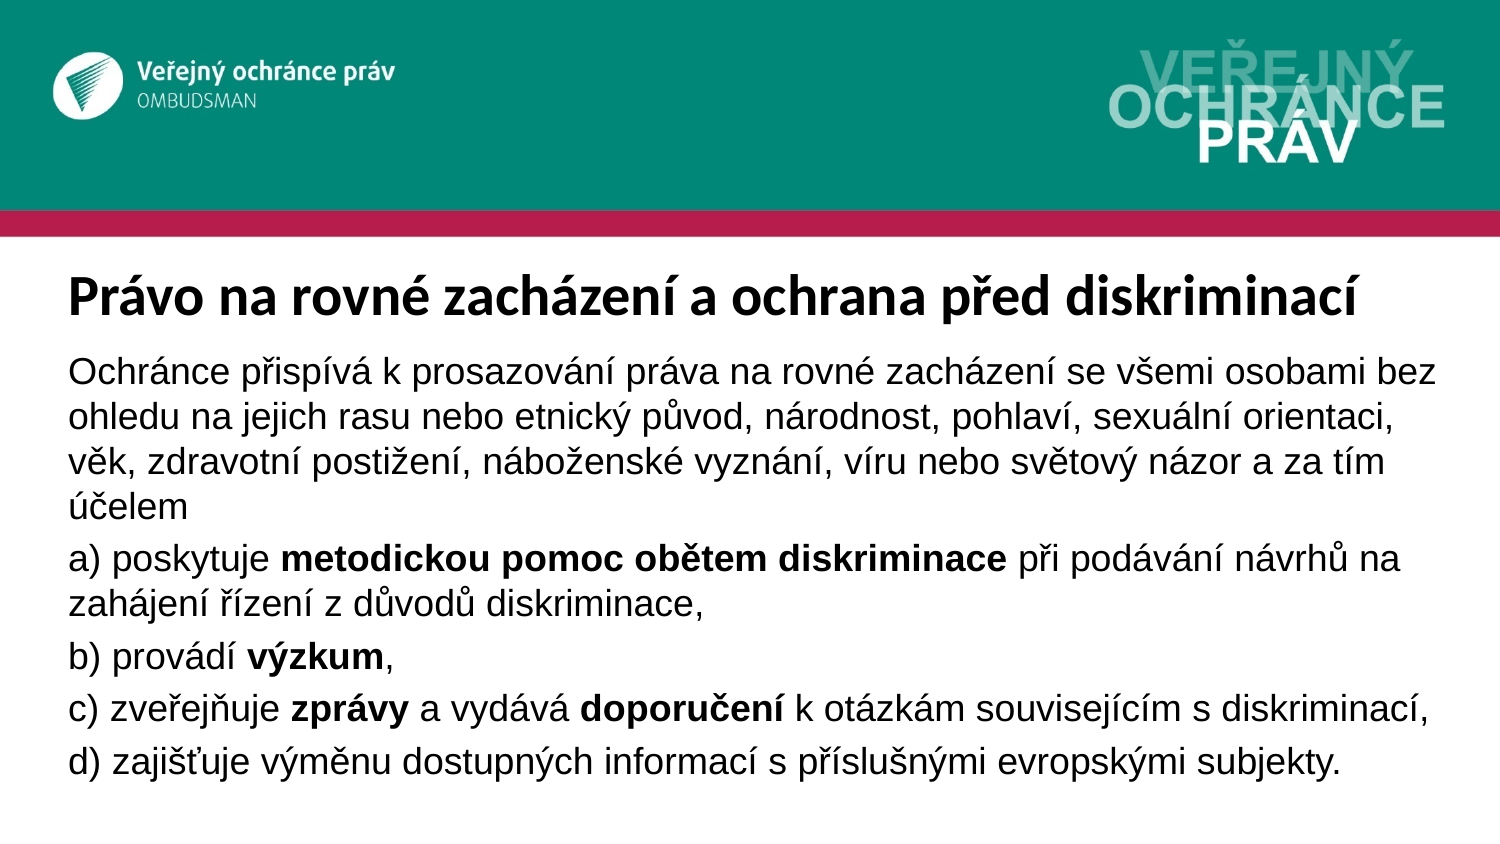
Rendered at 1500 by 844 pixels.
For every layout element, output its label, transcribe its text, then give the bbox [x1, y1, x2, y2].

title Právo na rovné zacházení a ochrana před diskriminací [53, 256, 1404, 328]
picture [0, 0, 1500, 799]
list Ochránce přispívá k prosazování práva na rovné zacházení se všemi osobami bez ohledu na jejich rasu nebo etnický původ, národnost, pohlaví, sexuální orientaci, věk, zdravotní postižení, náboženské vyznání, víru nebo světový názor a za tím účelem a) poskytuje metodickou pomoc obětem diskriminace při podávání návrhů na zahájení řízení z důvodů diskriminace, b) provádí výzkum, c) zveřejňuje zprávy a vydává doporučení k otázkám souvisejícím s diskriminací, d) zajišťuje výměnu dostupných informací s příslušnými evropskými subjekty. [53, 339, 1459, 801]
